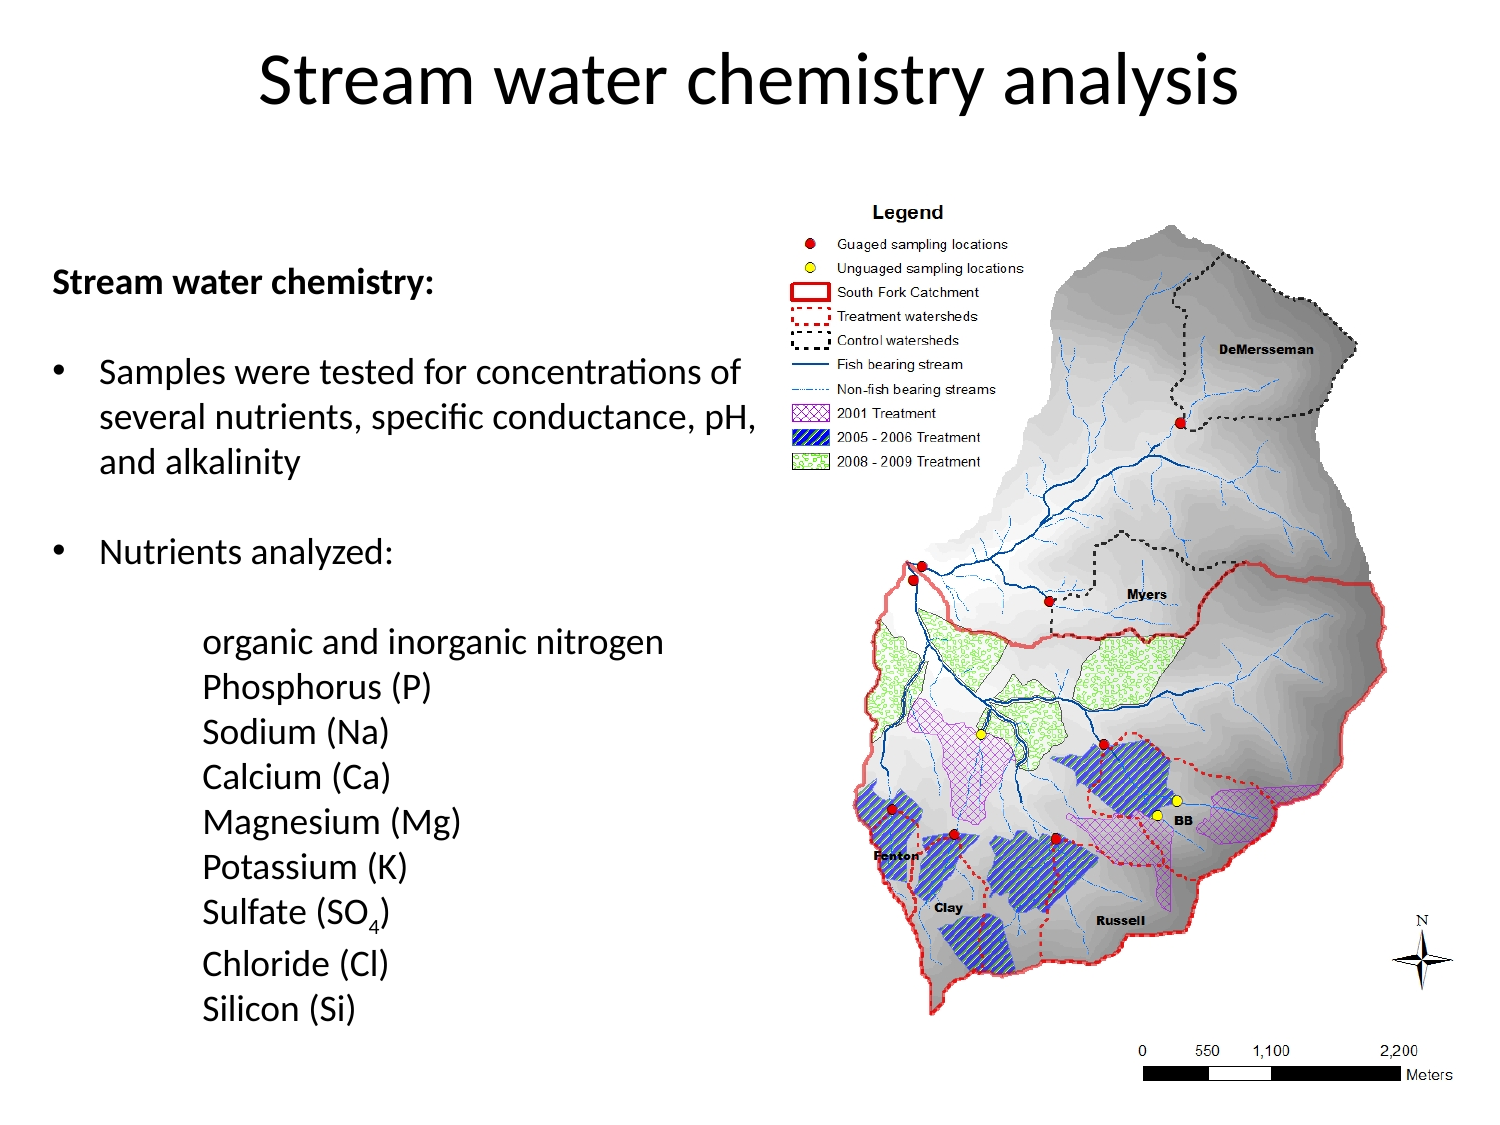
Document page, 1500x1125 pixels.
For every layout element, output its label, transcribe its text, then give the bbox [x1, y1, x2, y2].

title Stream water chemistry analysis [75, 12, 1425, 138]
text_box Stream water chemistry: Samples were tested for concentrations of several nutrients, specific conductance, pH, and alkalinity Nutrients analyzed: organic and inorganic nitrogen Phosphorus (P) Sodium (Na) Calcium (Ca) Magnesium (Mg) Potassium (K) Sulfate (SO4) Chloride (Cl) Silicon (Si) [37, 249, 742, 1081]
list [747, 149, 1500, 1125]
